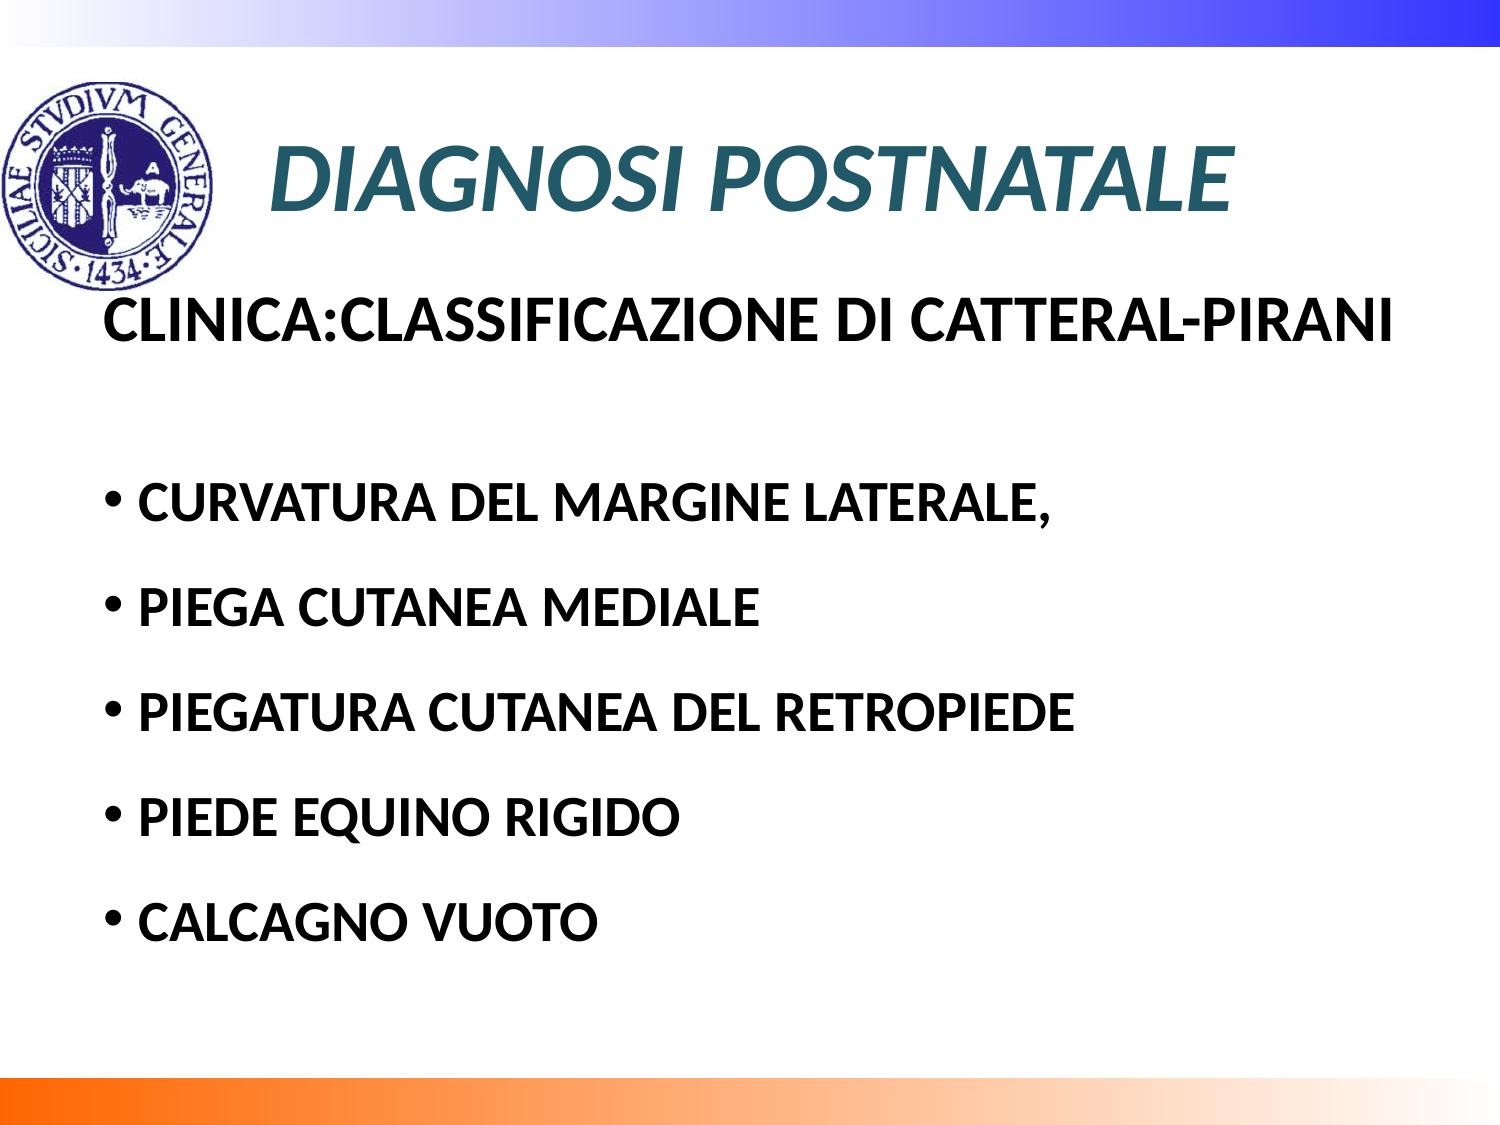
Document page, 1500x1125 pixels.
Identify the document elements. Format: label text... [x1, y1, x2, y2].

text_box [0, 0, 1500, 47]
text_box CURVATURA DEL MARGINE LATERALE, PIEGA CUTANEA MEDIALE PIEGATURA CUTANEA DEL RETROPIEDE PIEDE EQUINO RIGIDO CALCAGNO VUOTO [88, 420, 1459, 961]
text_box DIAGNOSI POSTNATALE [213, 78, 1427, 266]
text_box CLINICA:CLASSIFICAZIONE DI CATTERAL-PIRANI [88, 267, 1447, 362]
picture [0, 77, 213, 292]
text_box [0, 1078, 1500, 1125]
